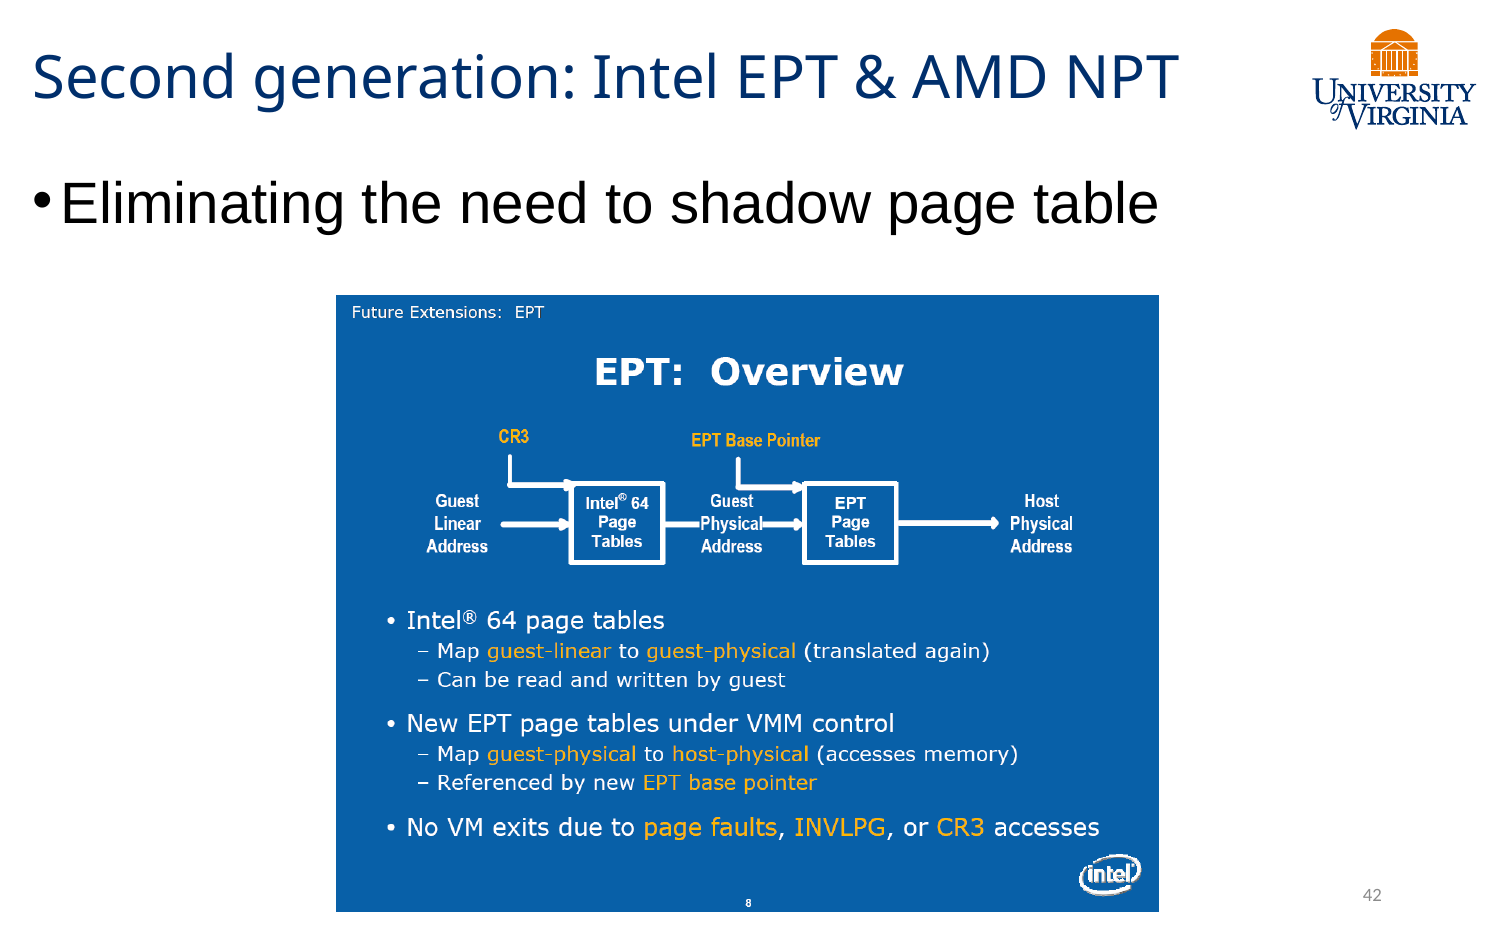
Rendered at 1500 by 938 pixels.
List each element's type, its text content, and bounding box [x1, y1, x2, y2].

list Eliminating the need to shadow page table [17, 157, 1483, 845]
title Second generation: Intel EPT & AMD NPT [17, 14, 1297, 145]
picture [336, 295, 1159, 912]
slide_number 42 [1059, 868, 1397, 919]
